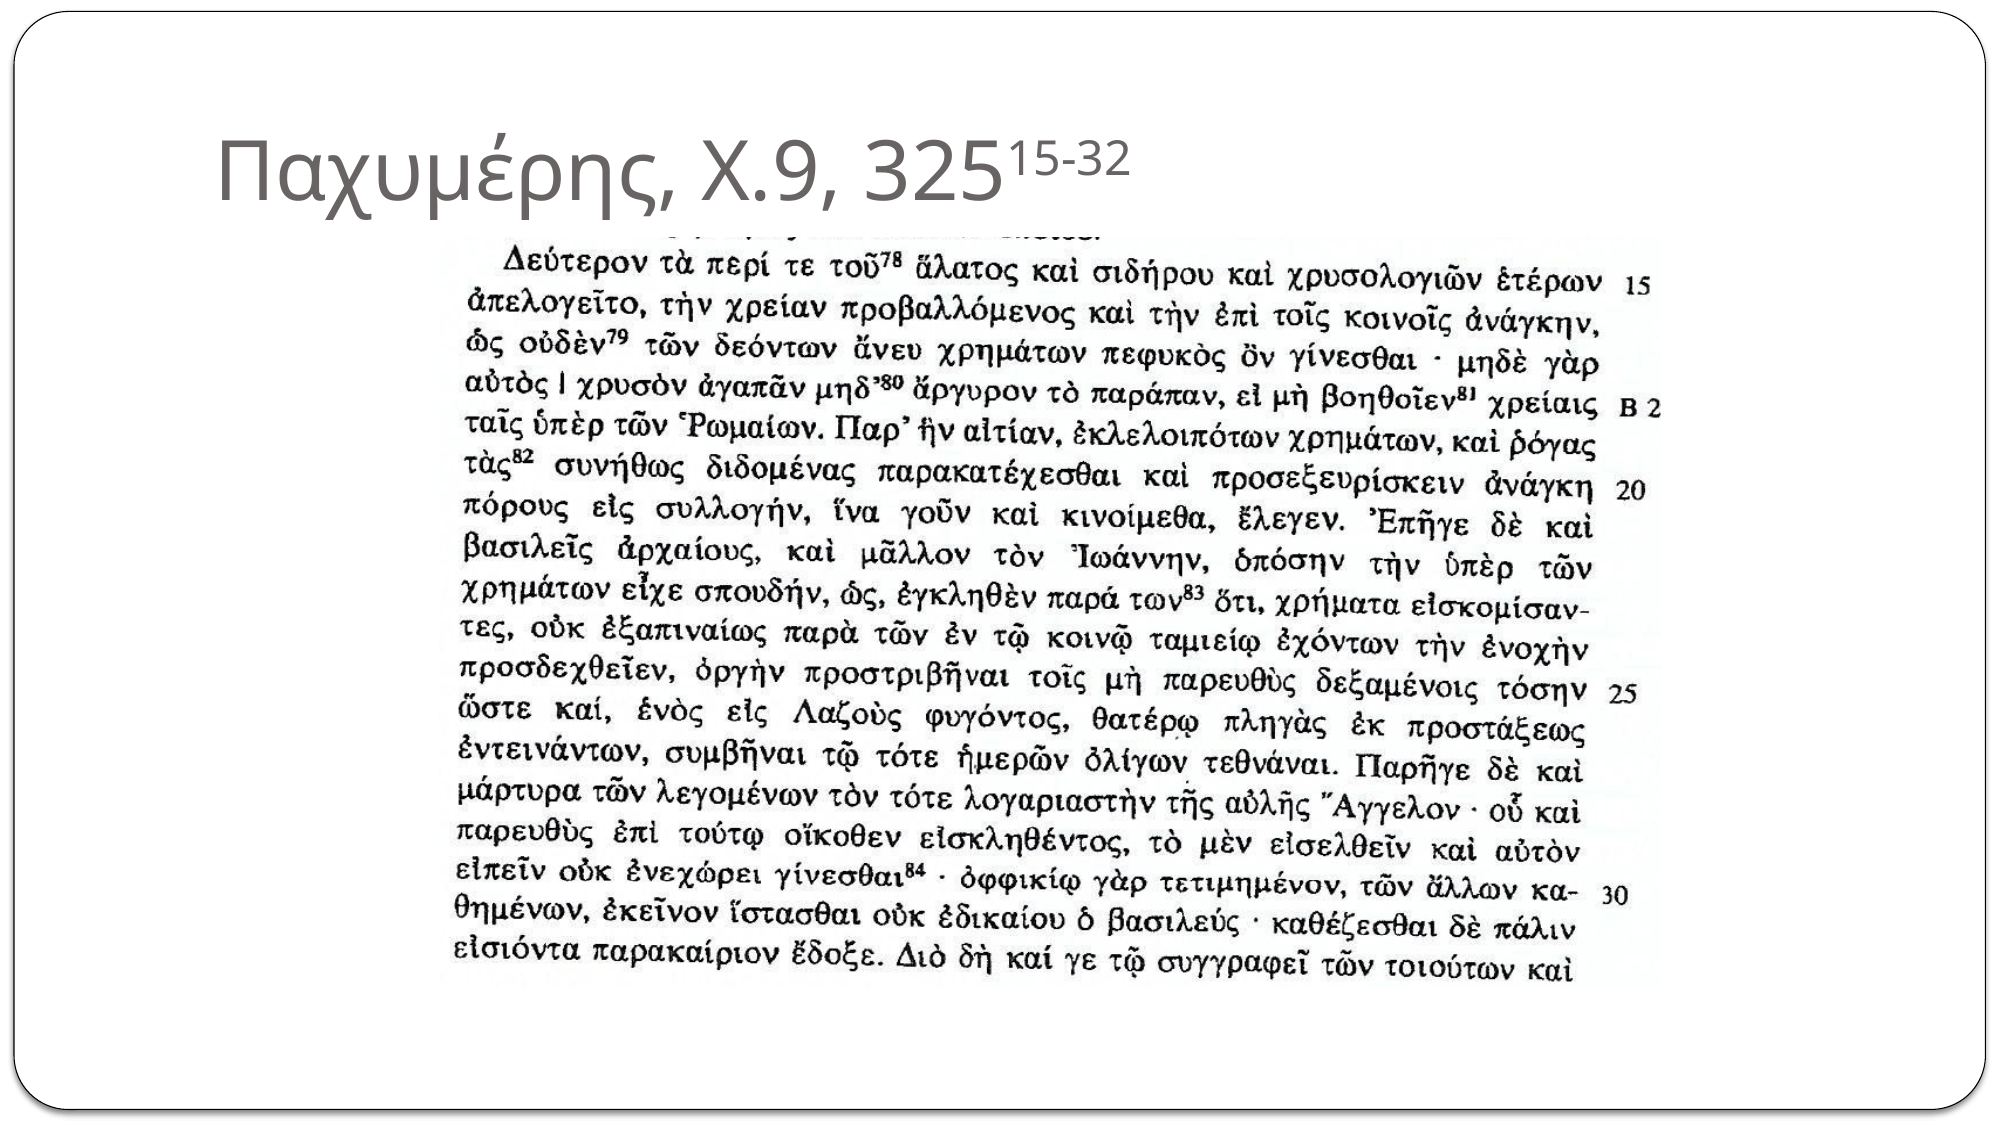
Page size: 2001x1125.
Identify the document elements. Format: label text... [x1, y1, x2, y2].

title Παχυμέρης, Χ.9, 32515-32 [200, 45, 1900, 233]
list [439, 237, 1661, 988]
